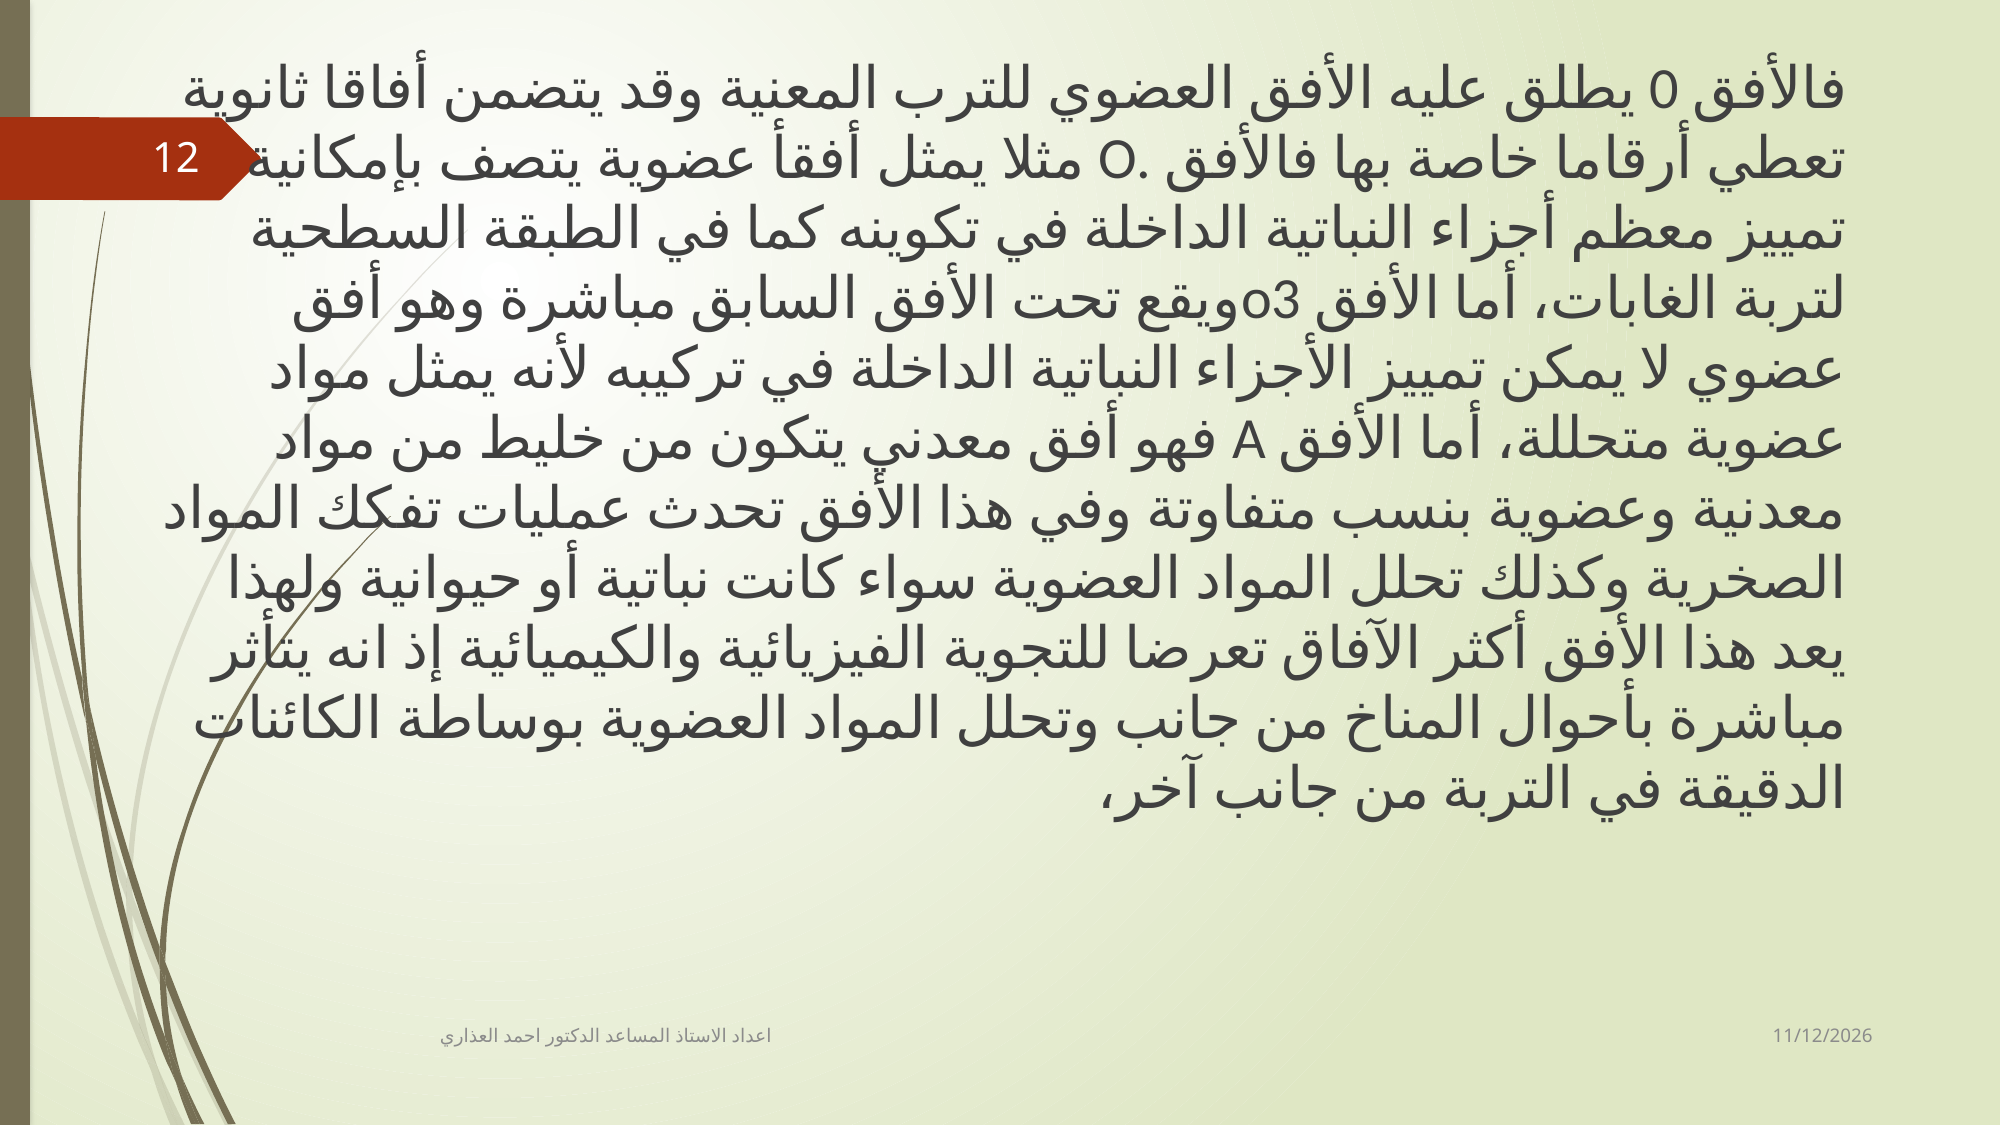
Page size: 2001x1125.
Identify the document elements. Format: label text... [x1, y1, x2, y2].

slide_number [1699, 1005, 1888, 1067]
footer اعداد الاستاذ المساعد الدكتور احمد العذاري [424, 1006, 1675, 1067]
slide_number 12 [87, 129, 216, 190]
list فالأفق 0 يطلق عليه الأفق العضوي للترب المعنية وقد يتضمن أفاقا ثانوية تعطي أرقاما خاصة بها فالأفق .O مثلا يمثل أفقأ عضوية يتصف بإمكانية تمييز معظم أجزاء النباتية الداخلة في تكوينه كما في الطبقة السطحية لتربة الغابات، أما الأفق o3ويقع تحت الأفق السابق مباشرة وهو أفق عضوي لا يمكن تمييز الأجزاء النباتية الداخلة في تركيبه لأنه يمثل مواد عضوية متحللة، أما الأفق A فهو أفق معدني يتكون من خليط من مواد معدنية وعضوية بنسب متفاوتة وفي هذا الأفق تحدث عمليات تفكك المواد الصخرية وكذلك تحلل المواد العضوية سواء كانت نباتية أو حيوانية ولهذا يعد هذا الأفق أكثر الآفاق تعرضا للتجوية الفيزيائية والكيميائية إذ انه يتأثر مباشرة بأحوال المناخ من جانب وتحلل المواد العضوية بوساطة الكائنات الدقيقة في التربة من جانب آخر، [137, 42, 1863, 986]
